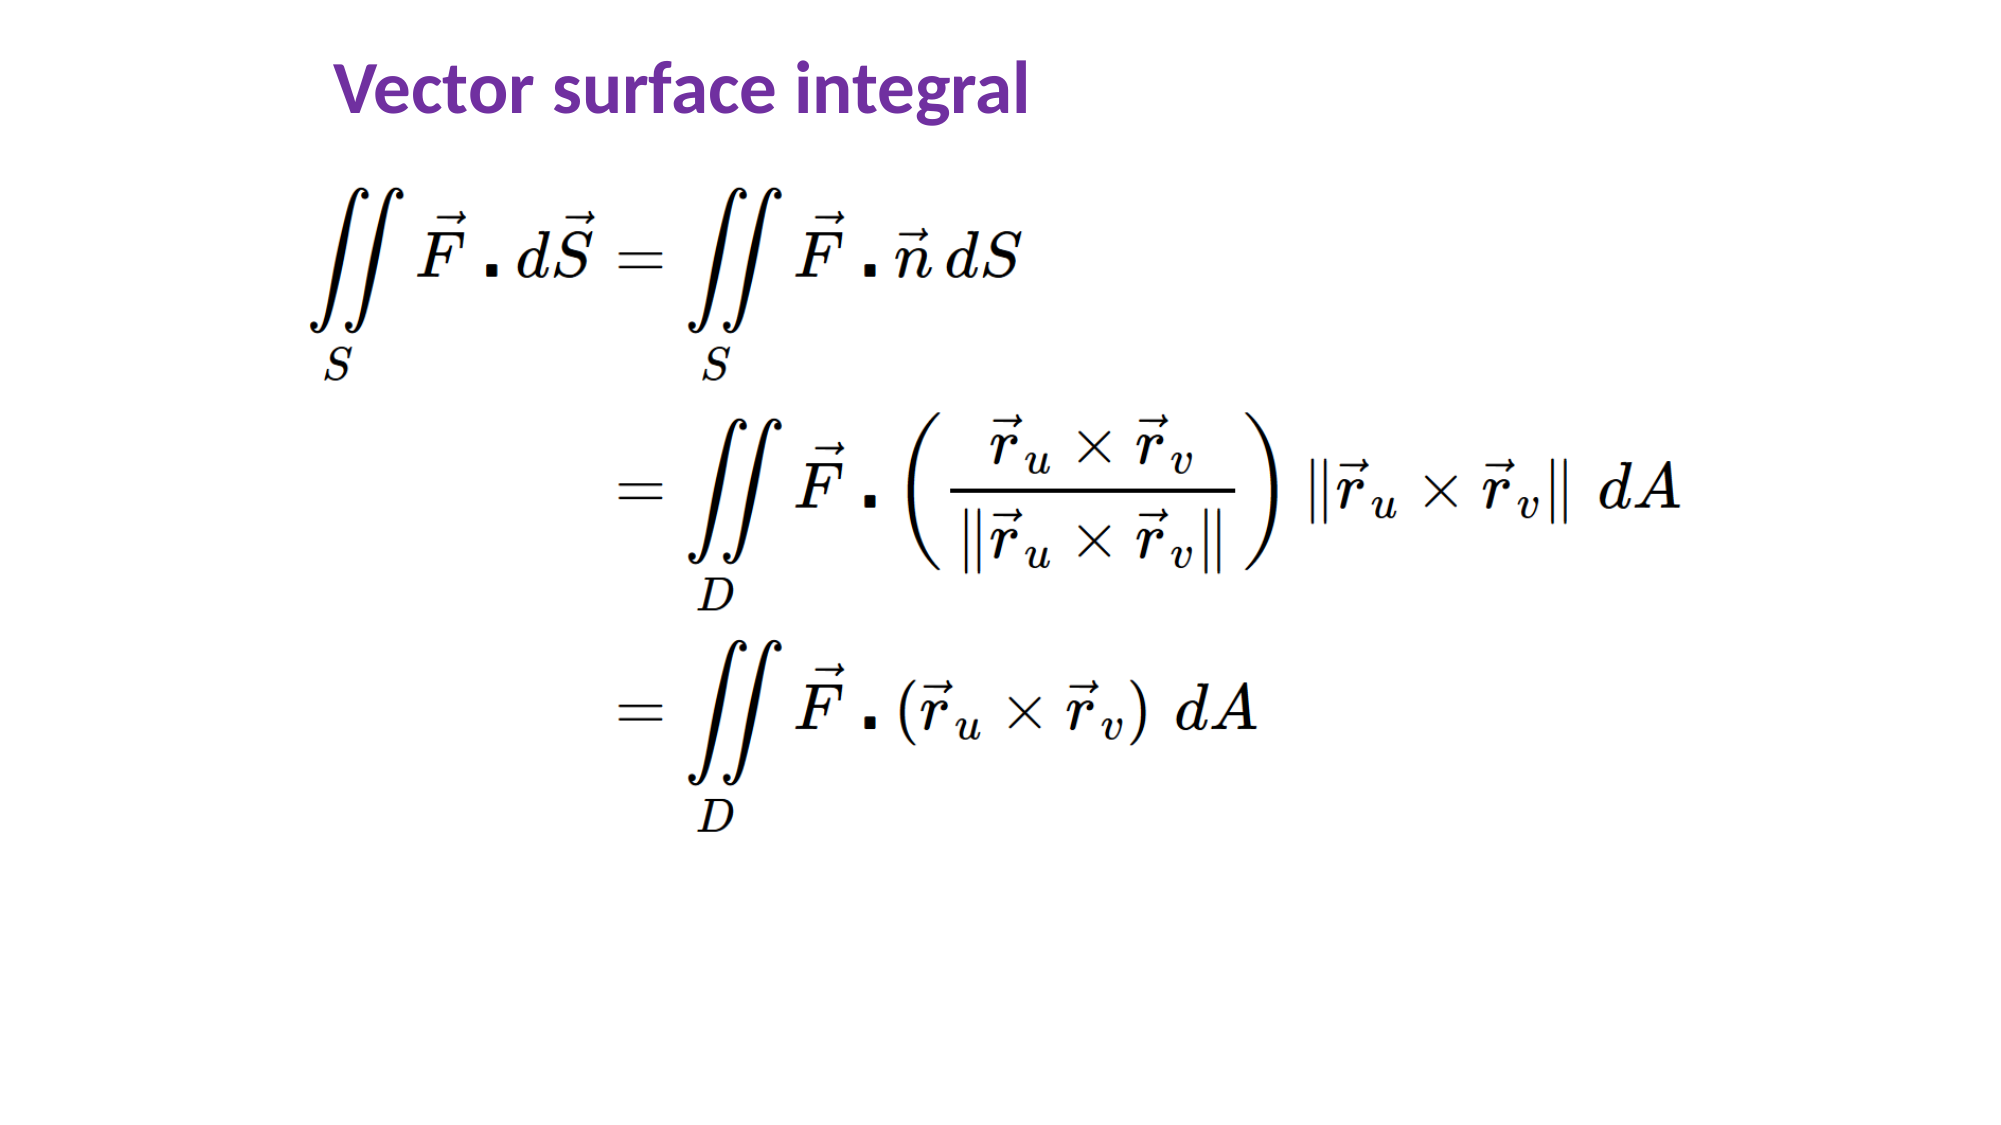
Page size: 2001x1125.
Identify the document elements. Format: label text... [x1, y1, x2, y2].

picture [289, 138, 1711, 872]
text_box Vector surface integral [318, 31, 1685, 136]
